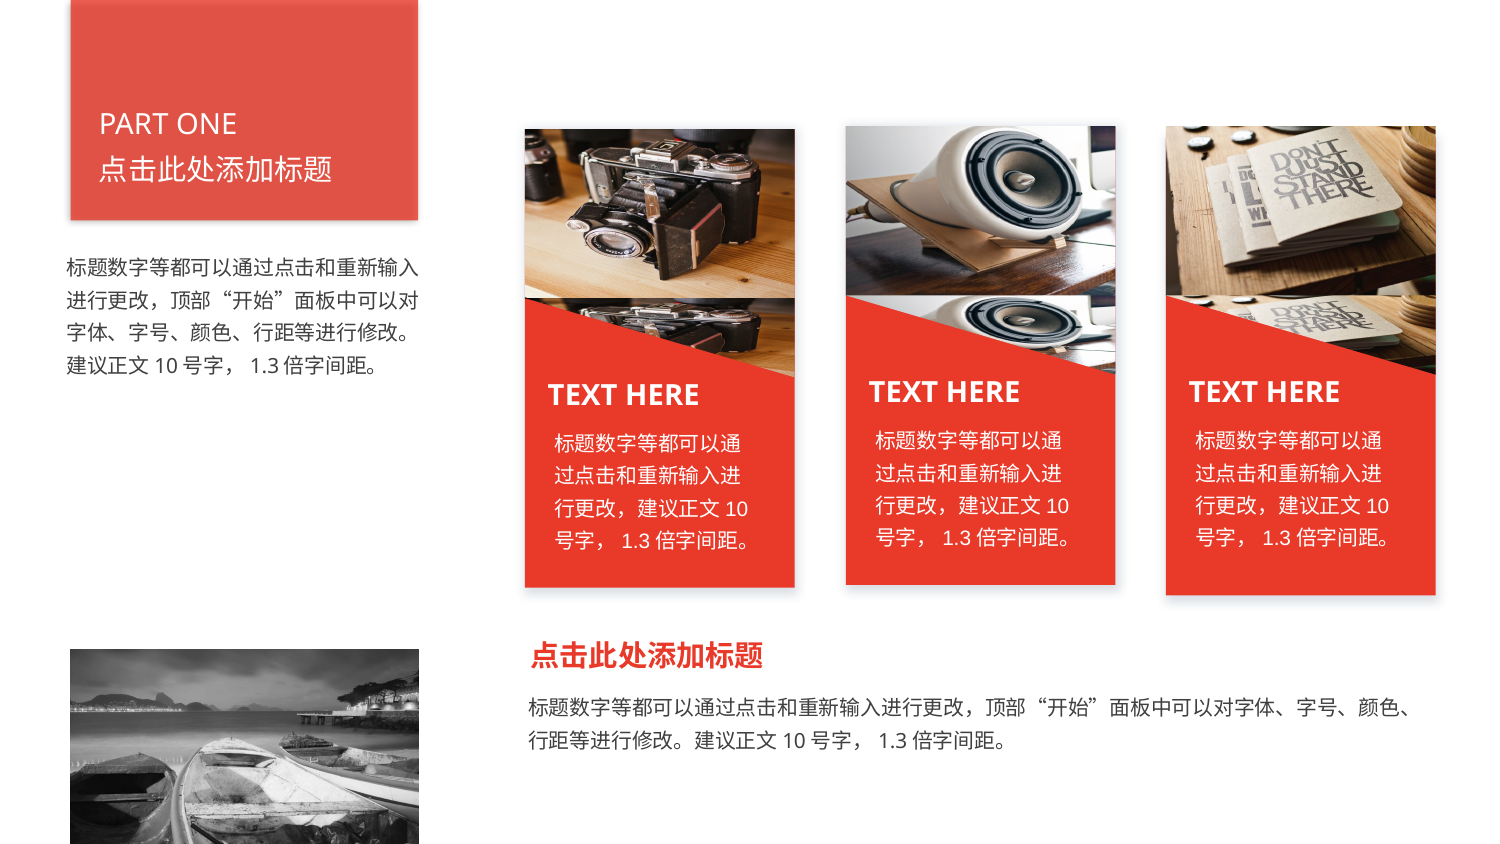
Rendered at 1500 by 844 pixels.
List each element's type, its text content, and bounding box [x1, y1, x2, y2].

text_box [70, 0, 419, 221]
text_box 点击此处添加标题 [515, 629, 780, 680]
text_box 标题数字等都可以通过点击和重新输入进行更改，顶部“开始”面板中可以对字体、字号、颜色、行距等进行修改。建议正文10号字，1.3倍字间距。 [513, 679, 1436, 760]
text_box 标题数字等都可以通过点击和重新输入进行更改，顶部“开始”面板中可以对字体、字号、颜色、行距等进行修改。建议正文10号字，1.3倍字间距。 [51, 240, 441, 385]
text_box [524, 129, 795, 588]
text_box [845, 126, 1116, 586]
picture [70, 649, 419, 844]
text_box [1165, 126, 1436, 596]
